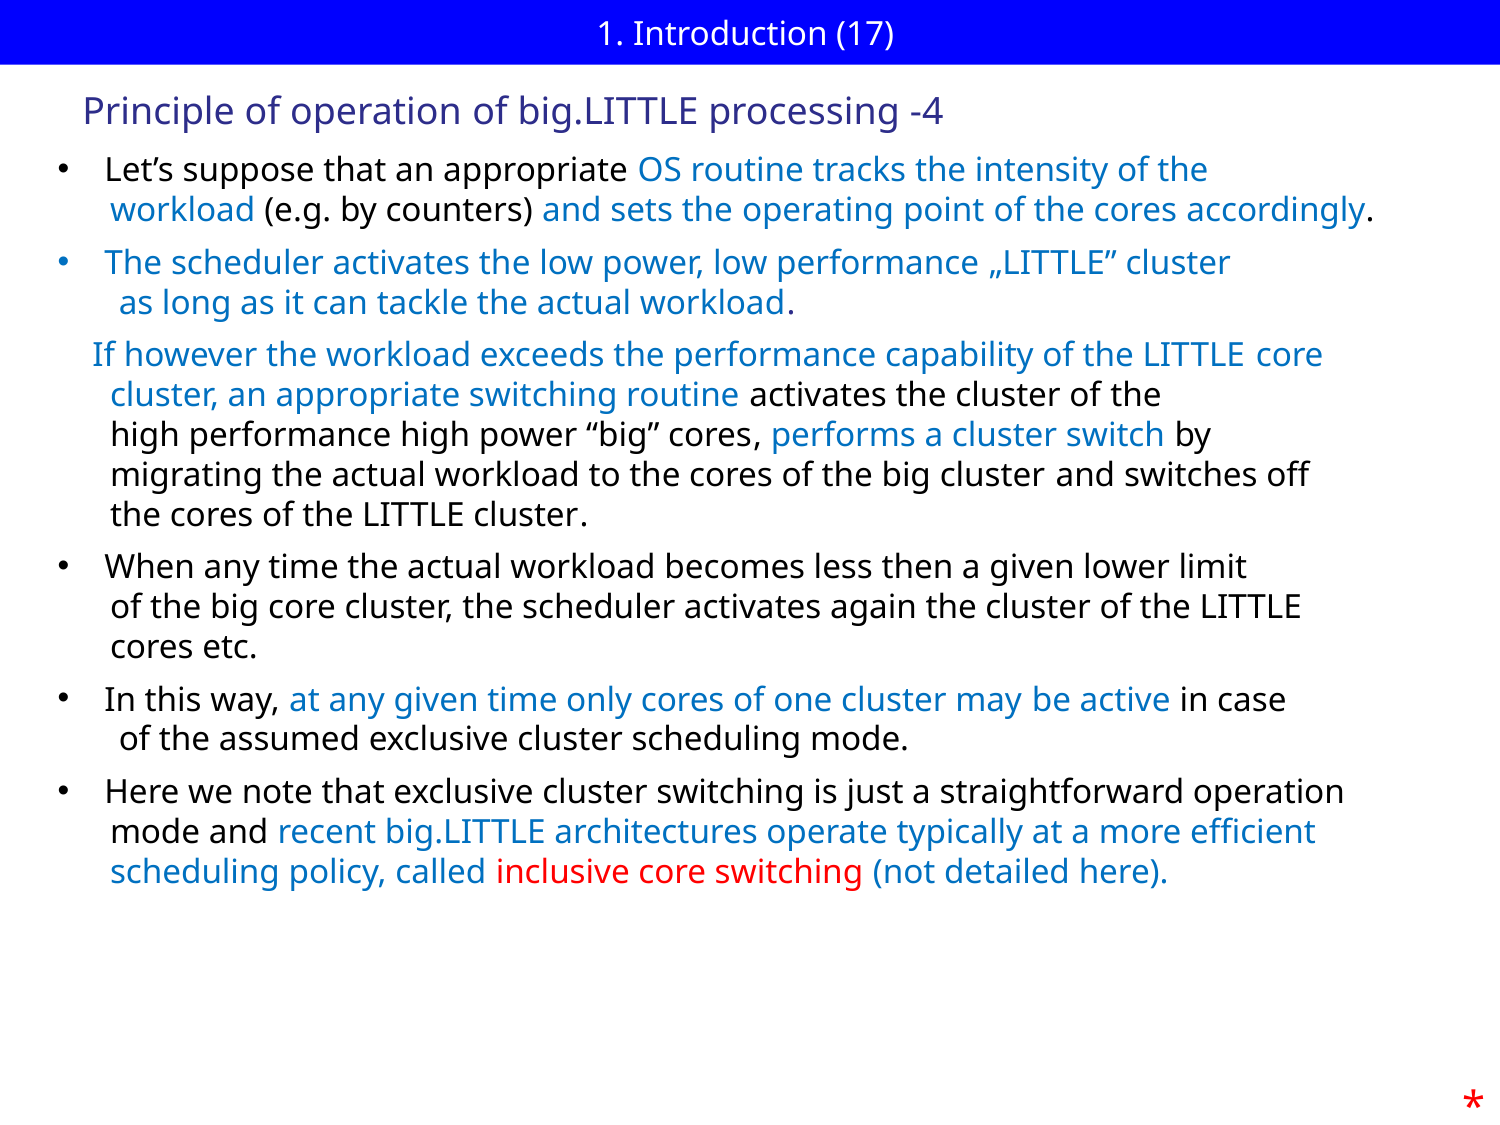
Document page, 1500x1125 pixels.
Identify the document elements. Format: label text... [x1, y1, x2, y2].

text_box Let’s suppose that an appropriate OS routine tracks the intensity of the workload (e.g. by counters) and sets the operating point of the cores accordingly. The scheduler activates the low power, low performance „LITTLE” cluster as long as it can tackle the actual workload. If however the workload exceeds the performance capability of the LITTLE core cluster, an appropriate switching routine activates the cluster of the high performance high power “big” cores, performs a cluster switch by migrating the actual workload to the cores of the big cluster and switches off the cores of the LITTLE cluster. When any time the actual workload becomes less then a given lower limit of the big core cluster, the scheduler activates again the cluster of the LITTLE cores etc. In this way, at any given time only cores of one cluster may be active in case of the assumed exclusive cluster scheduling mode. Here we note that exclusive cluster switching is just a straightforward operation mode and recent big.LITTLE architectures operate typically at a more efficient scheduling policy, called inclusive core switching (not detailed here). [42, 141, 1500, 898]
text_box Principle of operation of big.LITTLE processing -4 [67, 79, 969, 140]
title 1. Introduction (17) [0, 0, 1500, 65]
text_box * [1448, 1071, 1500, 1125]
